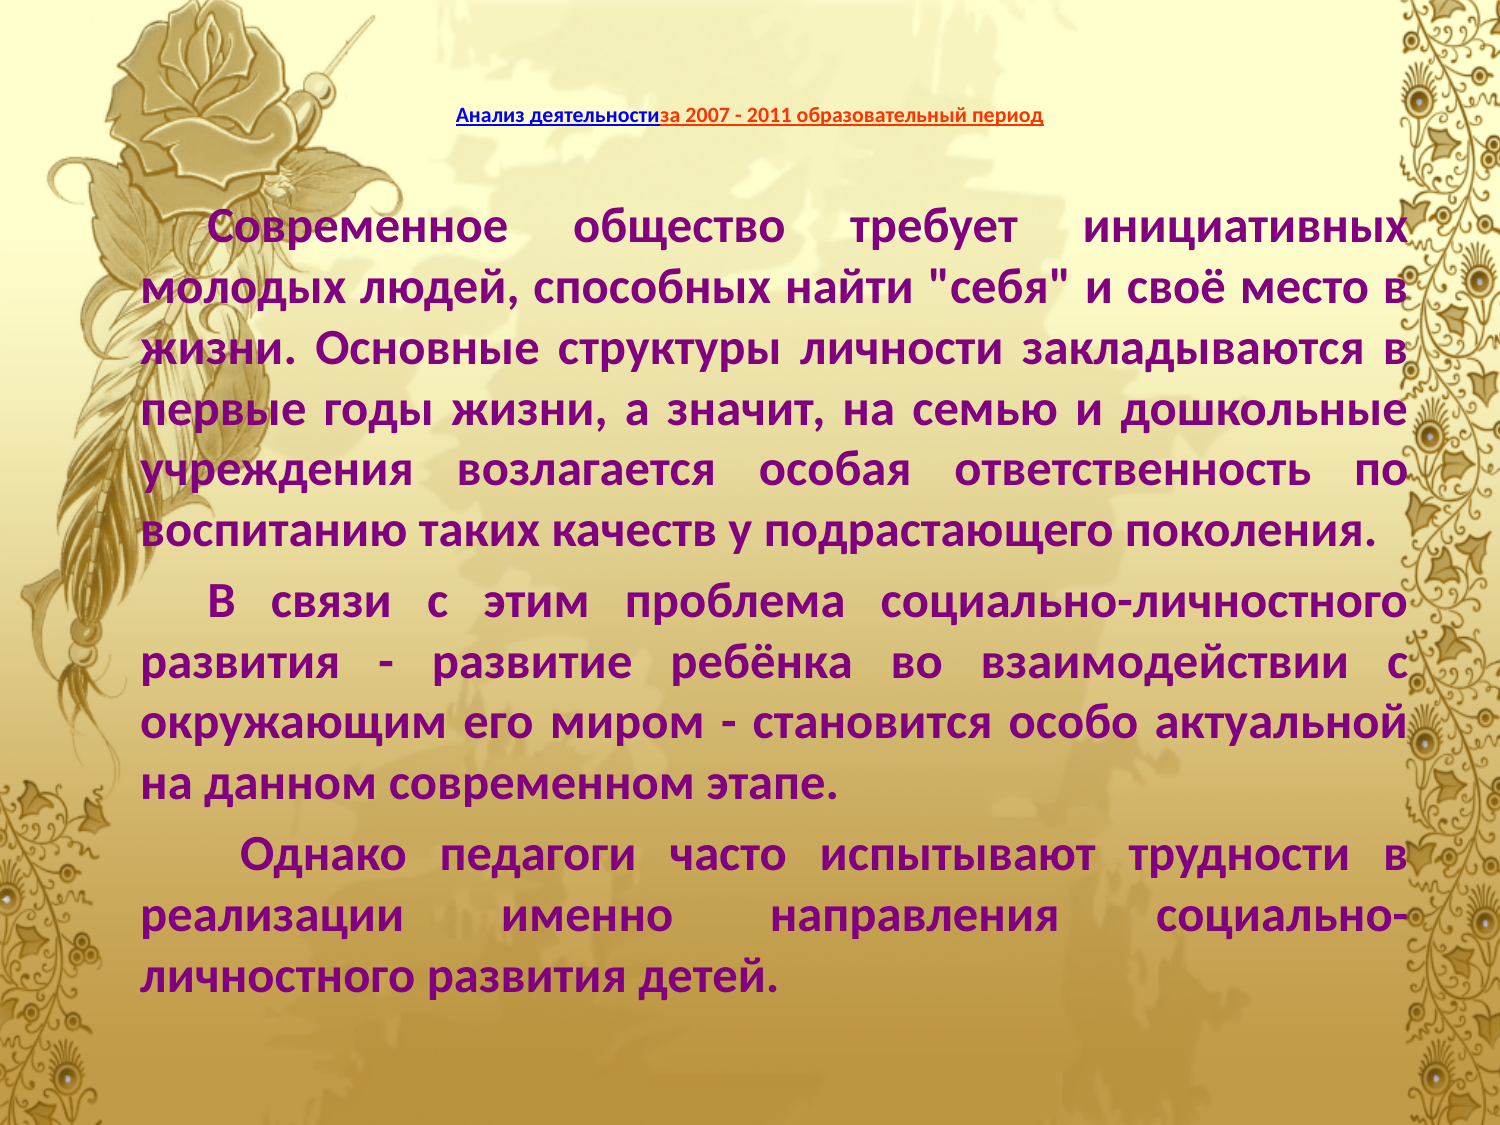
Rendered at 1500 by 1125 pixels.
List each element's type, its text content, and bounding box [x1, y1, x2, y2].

picture [0, 0, 1500, 1125]
list Современное общество требует инициативных молодых людей, способных найти "себя" и своё место в жизни. Основные структуры личности закладываются в первые годы жизни, а значит, на семью и дошкольные учреждения возлагается особая ответственность по воспитанию таких качеств у подрастающего поколения. В связи с этим проблема социально-личностного развития - развитие ребёнка во взаимодействии с окружающим его миром - становится особо актуальной на данном современном этапе. Однако педагоги часто испытывают трудности в реализации именно направления социально-личностного развития детей. [75, 184, 1425, 1083]
title Анализ деятельности за 2007 - 2011 образовательный период [75, 66, 1425, 173]
